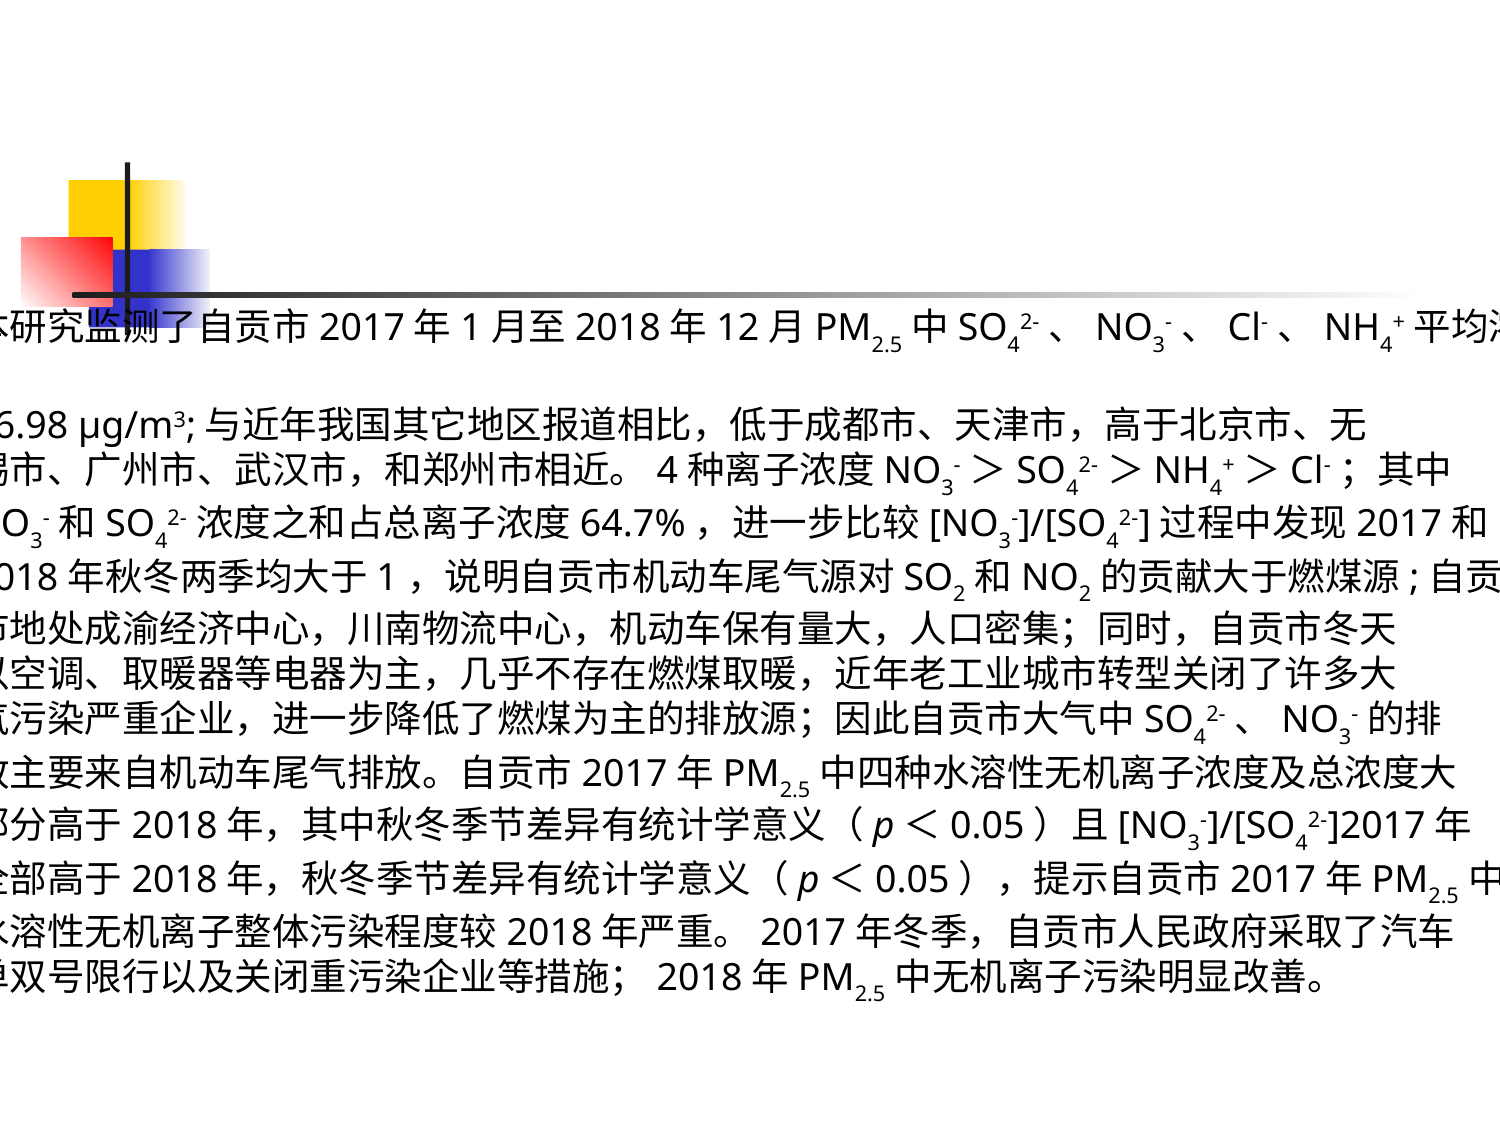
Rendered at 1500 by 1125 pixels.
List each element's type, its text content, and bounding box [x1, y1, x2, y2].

text_box 本研究监测了自贡市2017年1月至2018年12月PM2.5中SO42-、NO3-、Cl-、NH4+平均浓度为 46.98 μg/m3;与近年我国其它地区报道相比，低于成都市、天津市，高于北京市、无 锡市、广州市、武汉市，和郑州市相近。4种离子浓度NO3-＞SO42-＞NH4+＞Cl-；其中 NO3-和SO42-浓度之和占总离子浓度64.7%，进一步比较[NO3-]/[SO42-]过程中发现2017和 2018年秋冬两季均大于1，说明自贡市机动车尾气源对SO2和NO2的贡献大于燃煤源;自贡 市地处成渝经济中心，川南物流中心，机动车保有量大，人口密集；同时，自贡市冬天 以空调、取暖器等电器为主，几乎不存在燃煤取暖，近年老工业城市转型关闭了许多大 气污染严重企业，进一步降低了燃煤为主的排放源；因此自贡市大气中SO42-、NO3-的排 放主要来自机动车尾气排放。自贡市2017年PM2.5中四种水溶性无机离子浓度及总浓度大 部分高于2018年，其中秋冬季节差异有统计学意义（p＜0.05）且[NO3-]/[SO42-]2017年 全部高于2018年，秋冬季节差异有统计学意义（p＜0.05），提示自贡市2017年PM2.5中 水溶性无机离子整体污染程度较2018年严重。2017年冬季，自贡市人民政府采取了汽车 单双号限行以及关闭重污染企业等措施；2018年PM2.5中无机离子污染明显改善。 [0, 318, 1500, 991]
